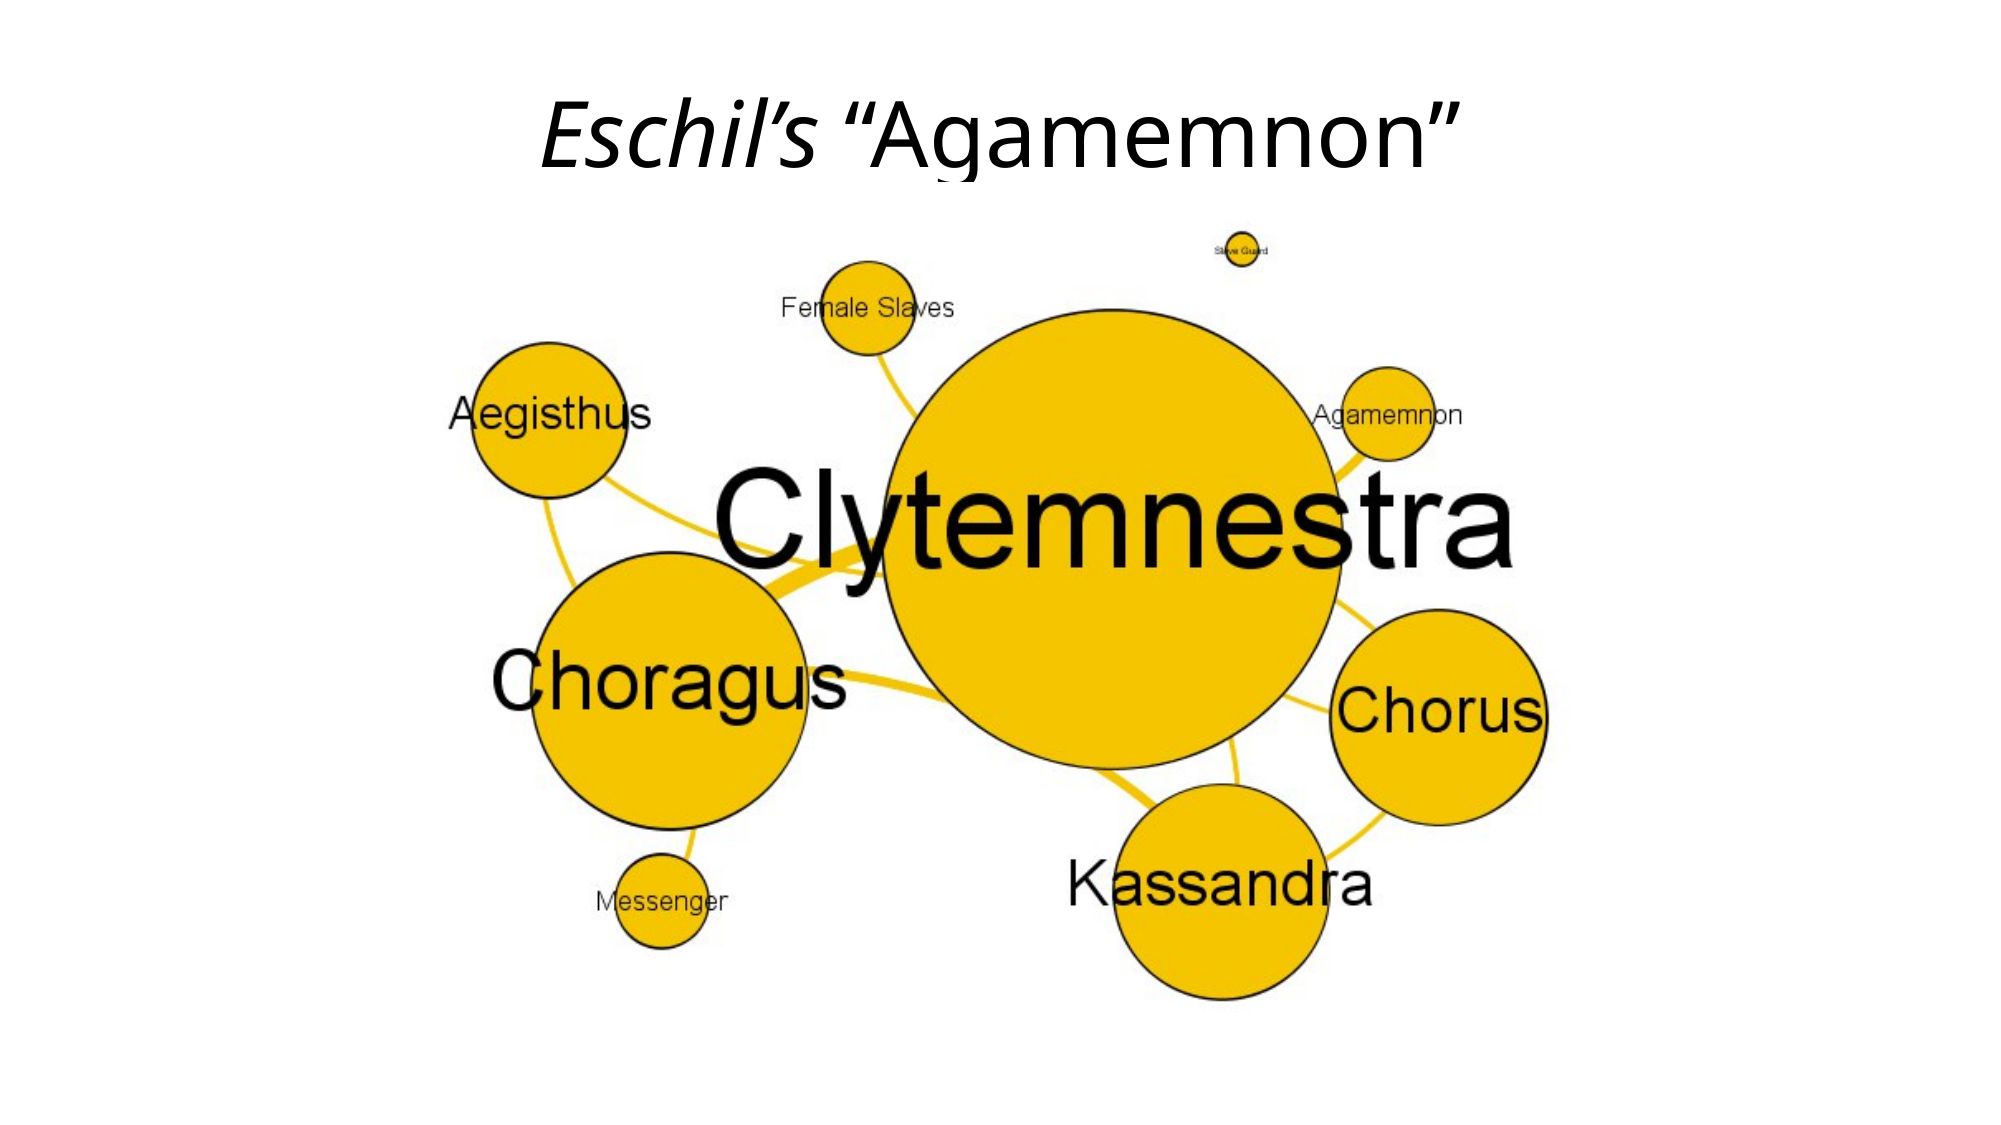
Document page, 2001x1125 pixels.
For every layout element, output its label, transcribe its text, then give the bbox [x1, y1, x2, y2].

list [378, 182, 1622, 1069]
title Eschil’s “Agamemnon” [137, 59, 1863, 216]
